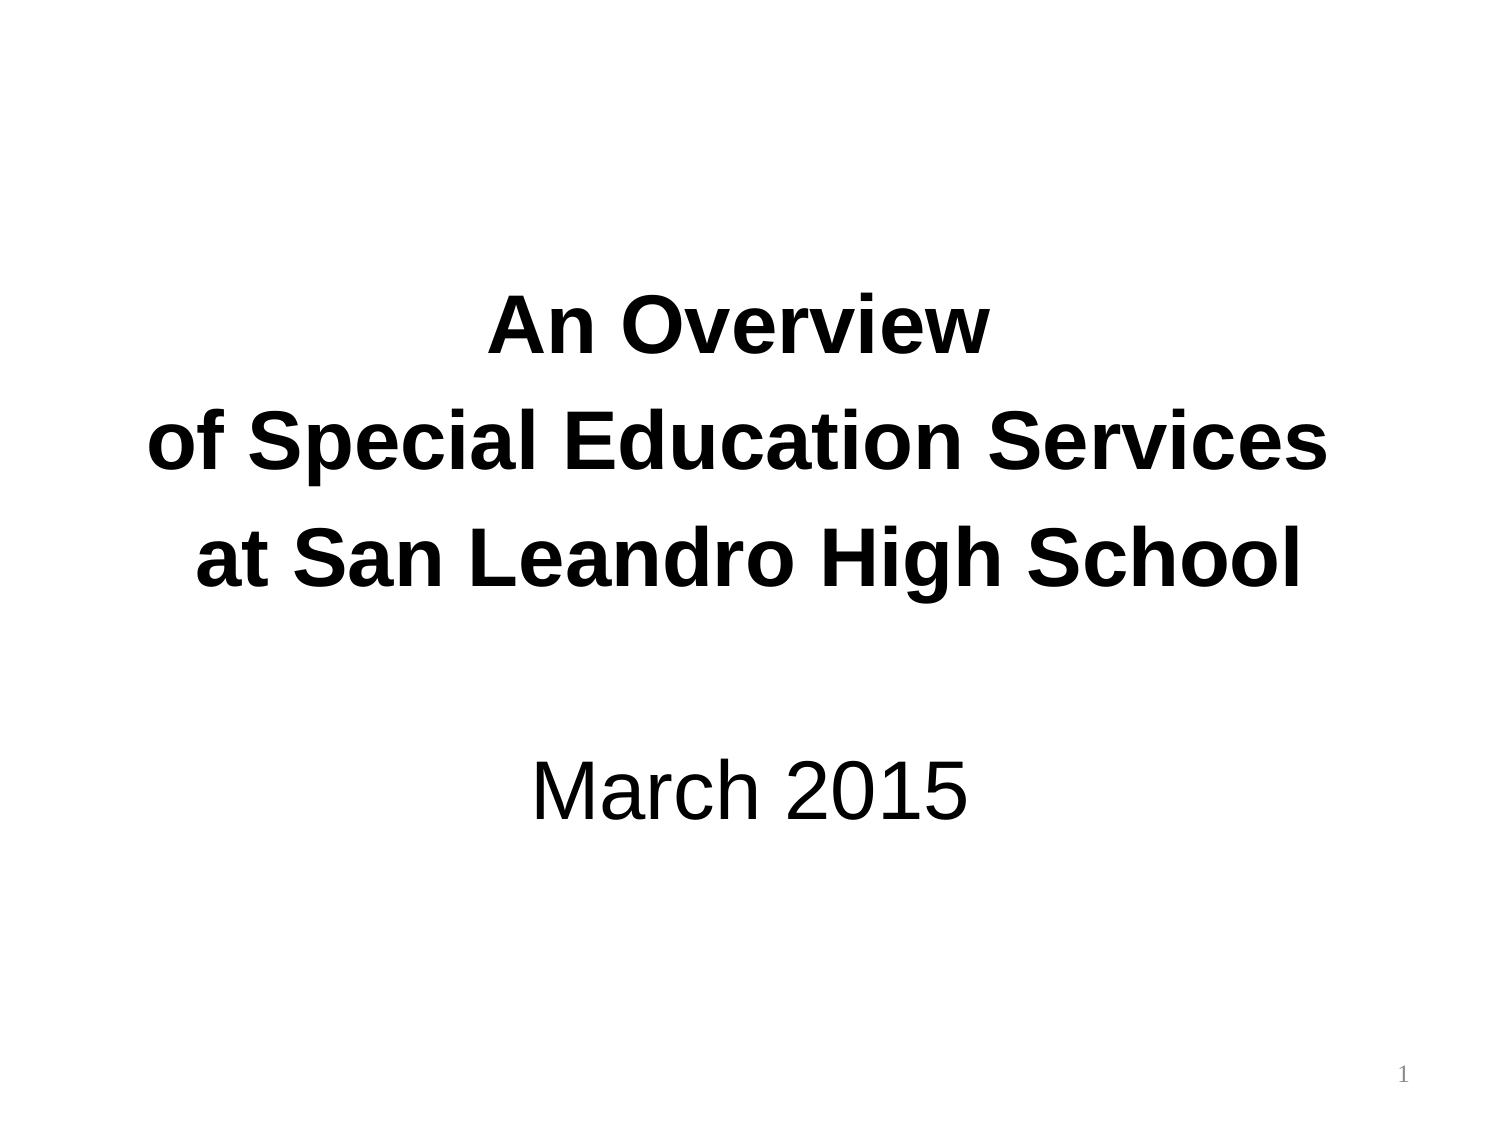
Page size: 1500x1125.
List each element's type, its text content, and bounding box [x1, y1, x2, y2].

list An Overview of Special Education Services at San Leandro High School March 2015 [75, 262, 1425, 1005]
slide_number 1 [1074, 1042, 1425, 1103]
